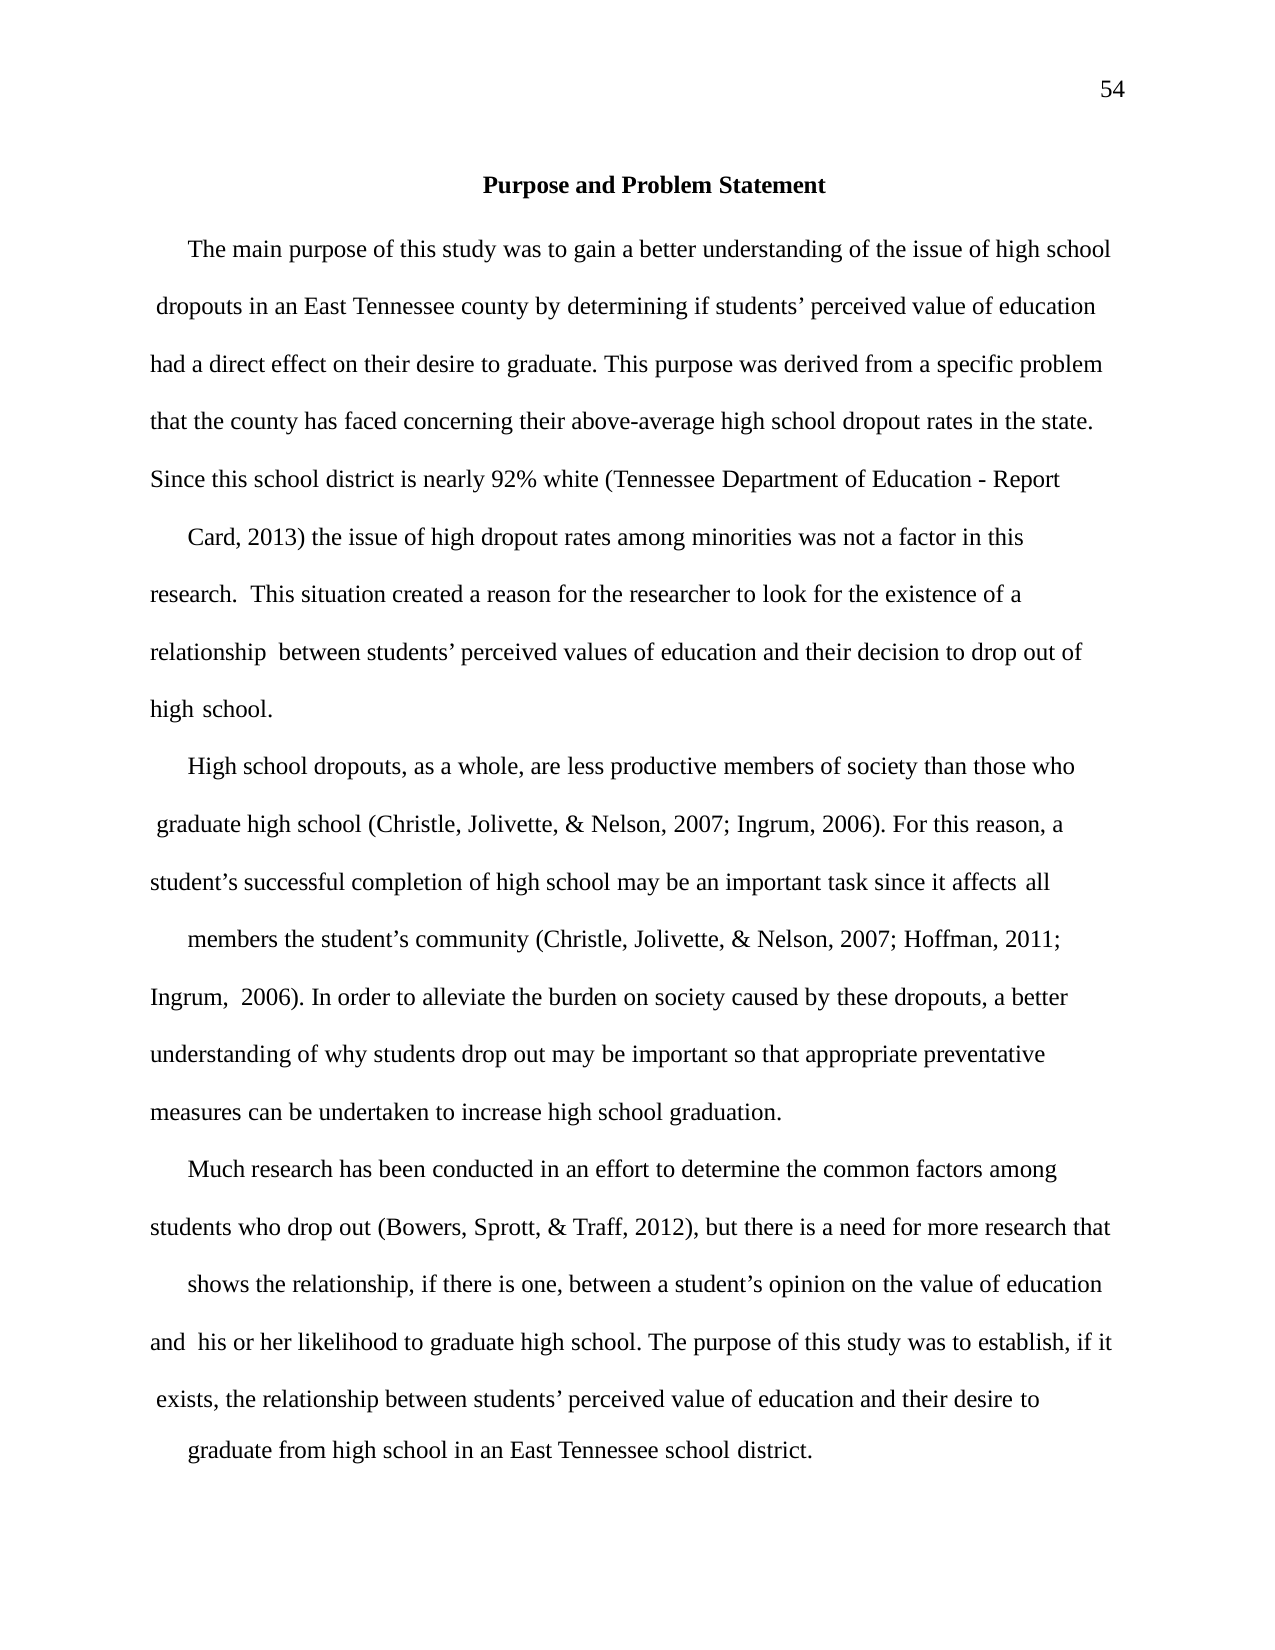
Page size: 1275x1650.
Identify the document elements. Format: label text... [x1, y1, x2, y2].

text_box 54 [1098, 70, 1128, 103]
text_box Purpose and Problem Statement The main purpose of this study was to gain a better understanding of the issue of high school dropouts in an East Tennessee county by determining if students’ perceived value of education had a direct effect on their desire to graduate. This purpose was derived from a specific problem that the county has faced concerning their above-average high school dropout rates in the state. Since this school district is nearly 92% white (Tennessee Department of Education - Report Card, 2013) the issue of high dropout rates among minorities was not a factor in this research. This situation created a reason for the researcher to look for the existence of a relationship between students’ perceived values of education and their decision to drop out of high school. High school dropouts, as a whole, are less productive members of society than those who graduate high school (Christle, Jolivette, & Nelson, 2007; Ingrum, 2006). For this reason, a student’s successful completion of high school may be an important task since it affects all members the student’s community (Christle, Jolivette, & Nelson, 2007; Hoffman, 2011; Ingrum, 2006). In order to alleviate the burden on society caused by these dropouts, a better understanding of why students drop out may be important so that appropriate preventative measures can be undertaken to increase high school graduation. Much research has been conducted in an effort to determine the common factors among students who drop out (Bowers, Sprott, & Traff, 2012), but there is a need for more research that shows the relationship, if there is one, between a student’s opinion on the value of education and his or her likelihood to graduate high school. The purpose of this study was to establish, if it exists, the relationship between students’ perceived value of education and their desire to graduate from high school in an East Tennessee school district. [147, 166, 1120, 1464]
